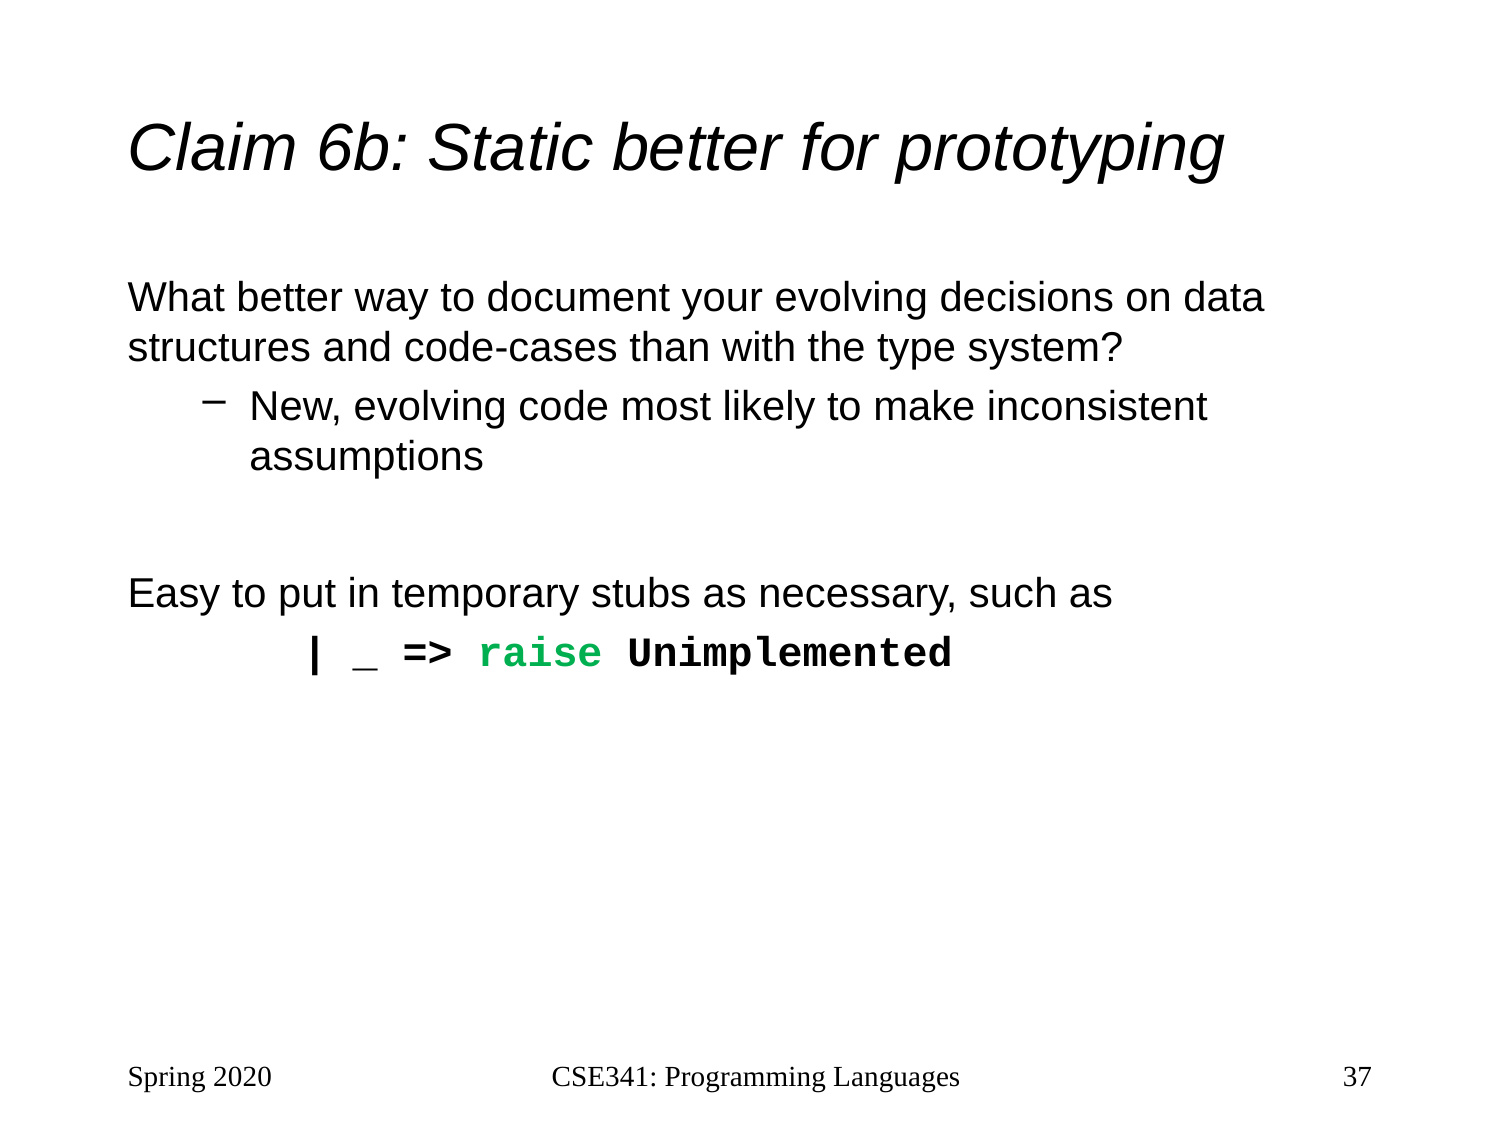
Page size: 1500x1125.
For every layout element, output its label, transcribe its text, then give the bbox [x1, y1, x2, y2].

title Claim 6b: Static better for prototyping [112, 49, 1388, 238]
list What better way to document your evolving decisions on data structures and code-cases than with the type system? New, evolving code most likely to make inconsistent assumptions Easy to put in temporary stubs as necessary, such as | _ => raise Unimplemented [112, 262, 1388, 1001]
slide_number Spring 2020 [112, 1049, 426, 1125]
slide_number 37 [1074, 1049, 1388, 1125]
footer CSE341: Programming Languages [474, 1049, 1038, 1125]
